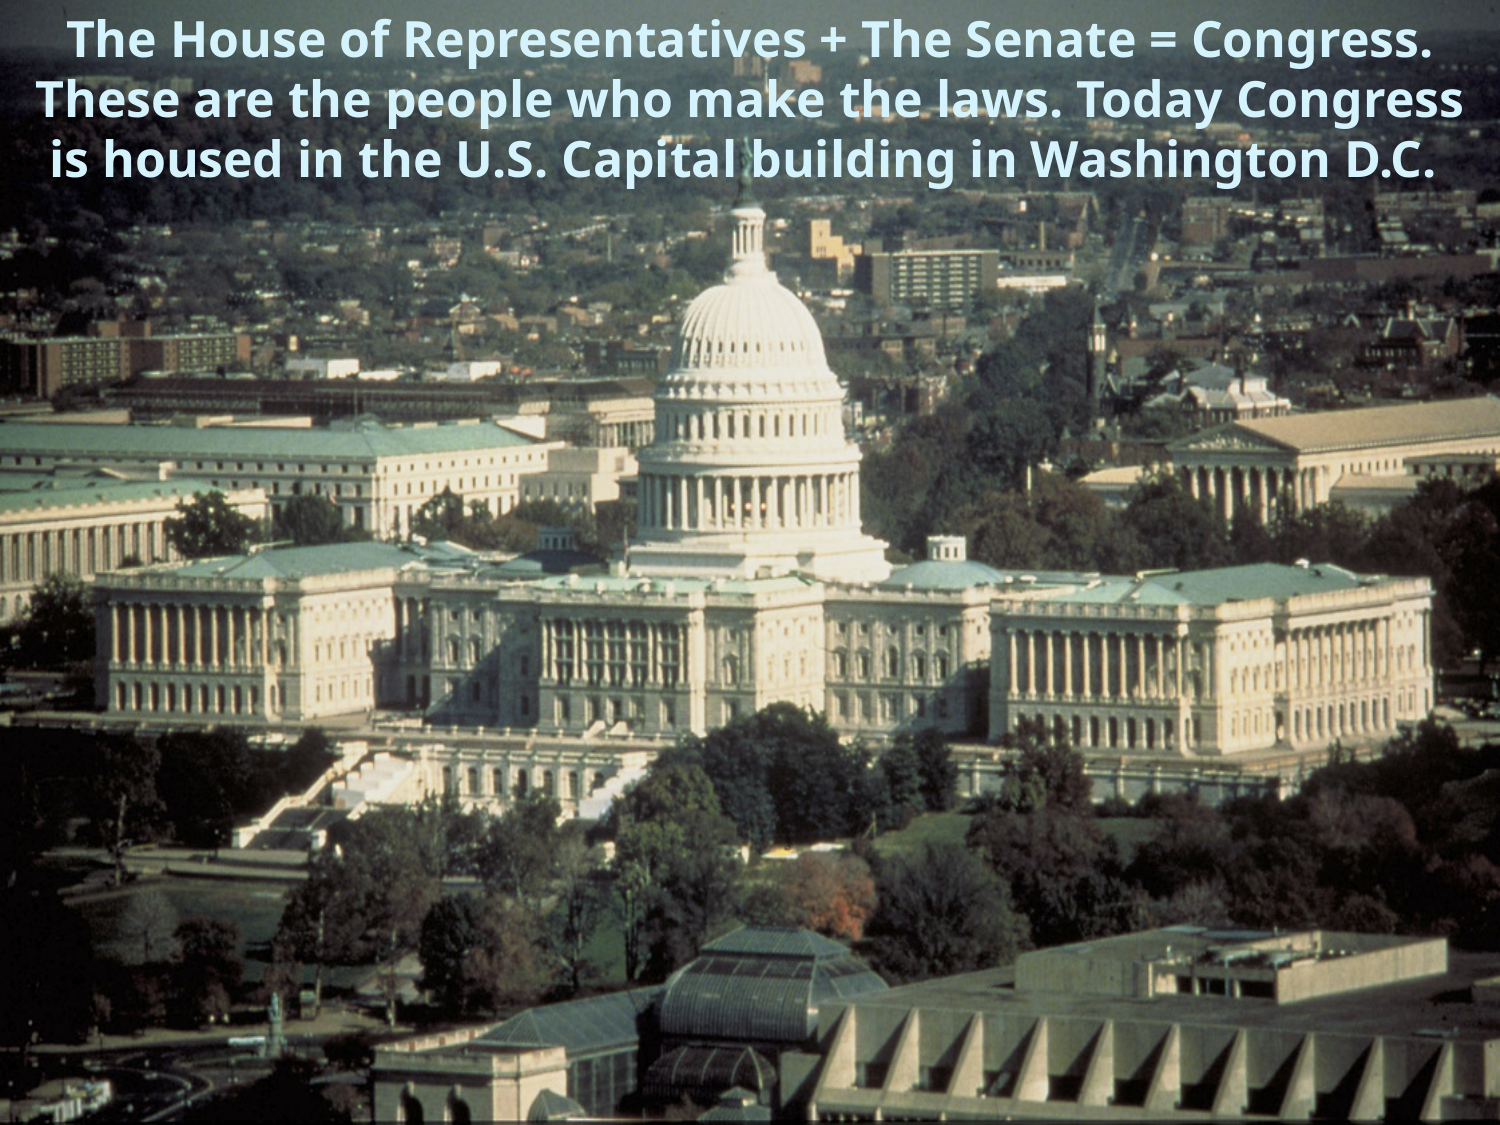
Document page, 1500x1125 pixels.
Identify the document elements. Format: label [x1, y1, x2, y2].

list [0, 0, 1500, 1125]
